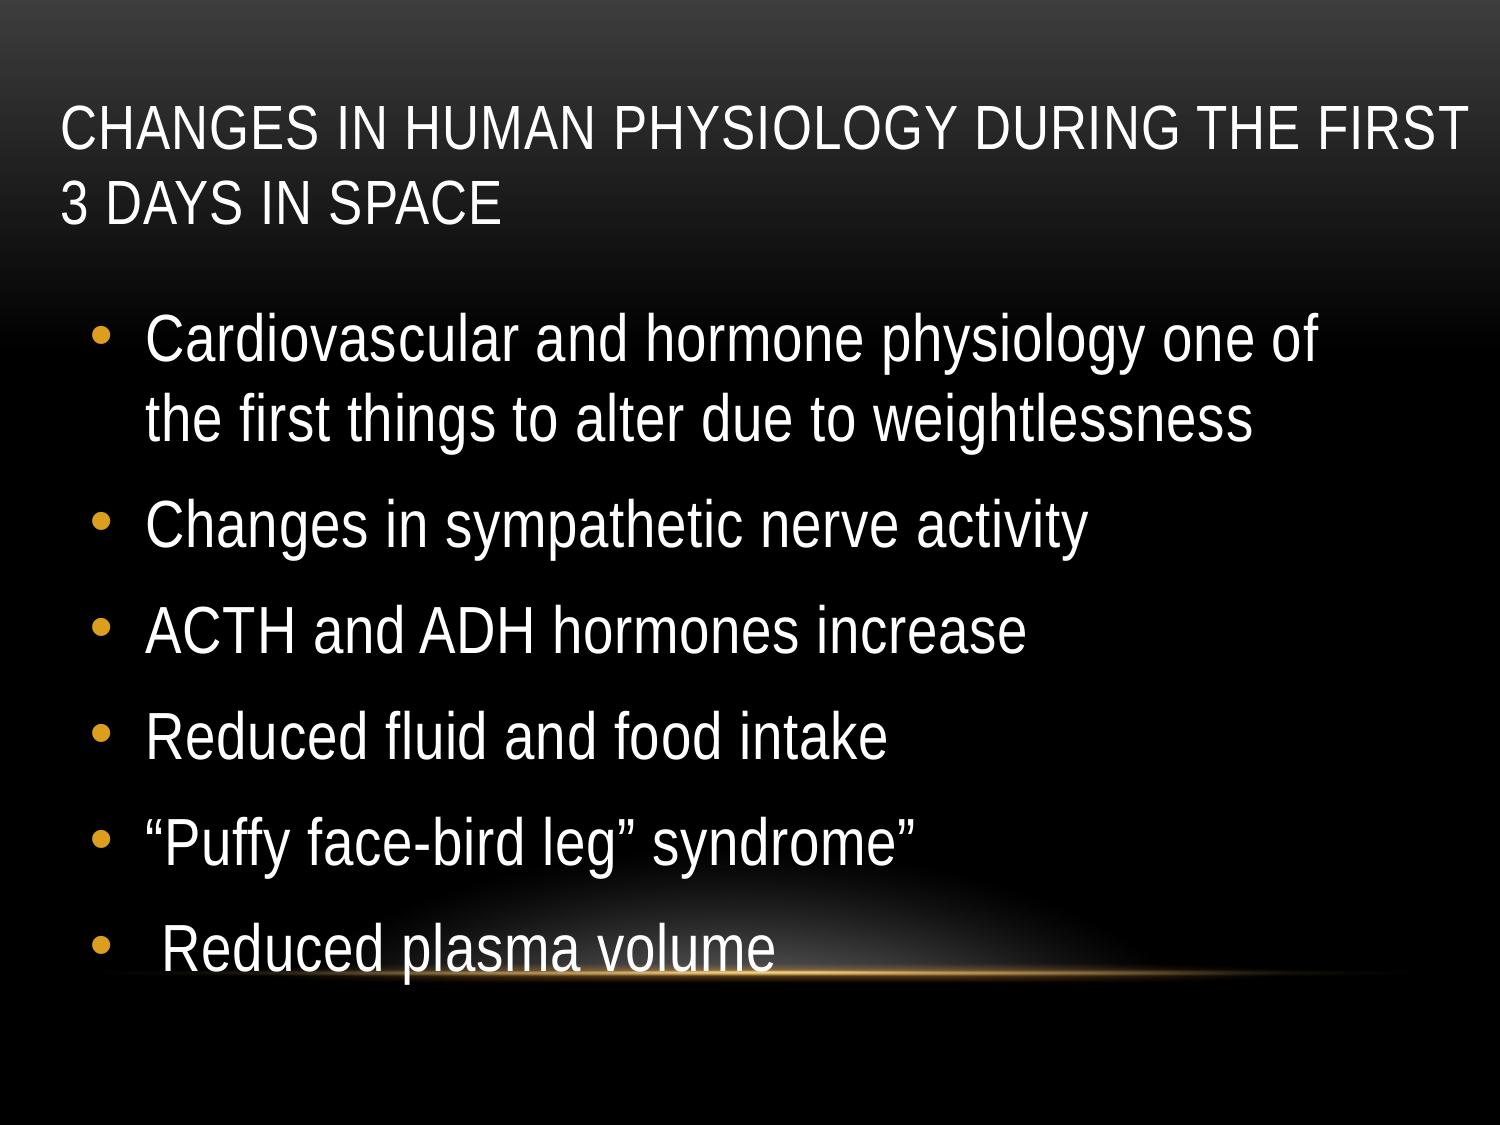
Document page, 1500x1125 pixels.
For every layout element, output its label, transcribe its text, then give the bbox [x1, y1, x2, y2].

title Changes in human physiology during the First 3 Days In Space [45, 37, 1500, 245]
picture [0, 0, 1500, 1125]
list Cardiovascular and hormone physiology one of the first things to alter due to weightlessness Changes in sympathetic nerve activity ACTH and ADH hormones increase Reduced fluid and food intake “Puffy face-bird leg” syndrome” Reduced plasma volume [74, 287, 1431, 1125]
